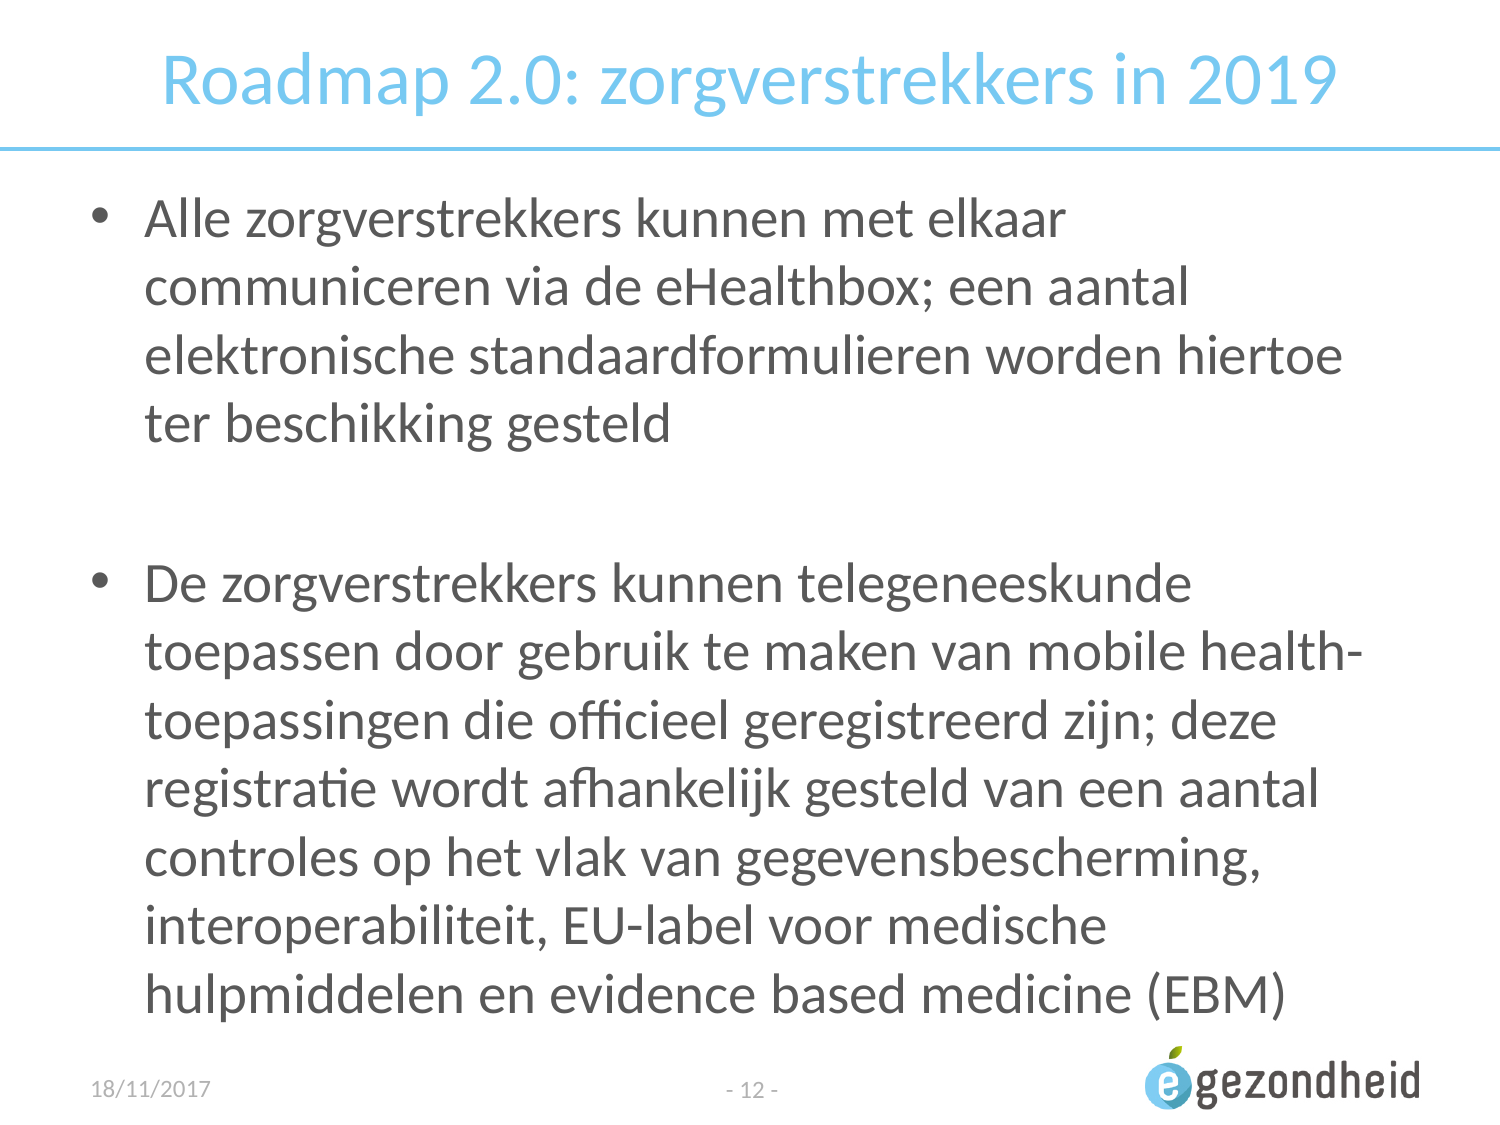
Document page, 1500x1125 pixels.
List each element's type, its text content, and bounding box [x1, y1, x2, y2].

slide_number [75, 1057, 425, 1118]
title Roadmap 2.0: zorgverstrekkers in 2019 [0, 0, 1500, 149]
picture [1116, 1037, 1447, 1125]
slide_number - 12 - [577, 1058, 928, 1119]
list Alle zorgverstrekkers kunnen met elkaar communiceren via de eHealthbox; een aantal elektronische standaardformulieren worden hiertoe ter beschikking gesteld De zorgverstrekkers kunnen telegeneeskunde toepassen door gebruik te maken van mobile health-toepassingen die officieel geregistreerd zijn; deze registratie wordt afhankelijk gesteld van een aantal controles op het vlak van gegevensbescherming, interoperabiliteit, EU-label voor medische hulpmiddelen en evidence based medicine (EBM) [75, 172, 1425, 1035]
